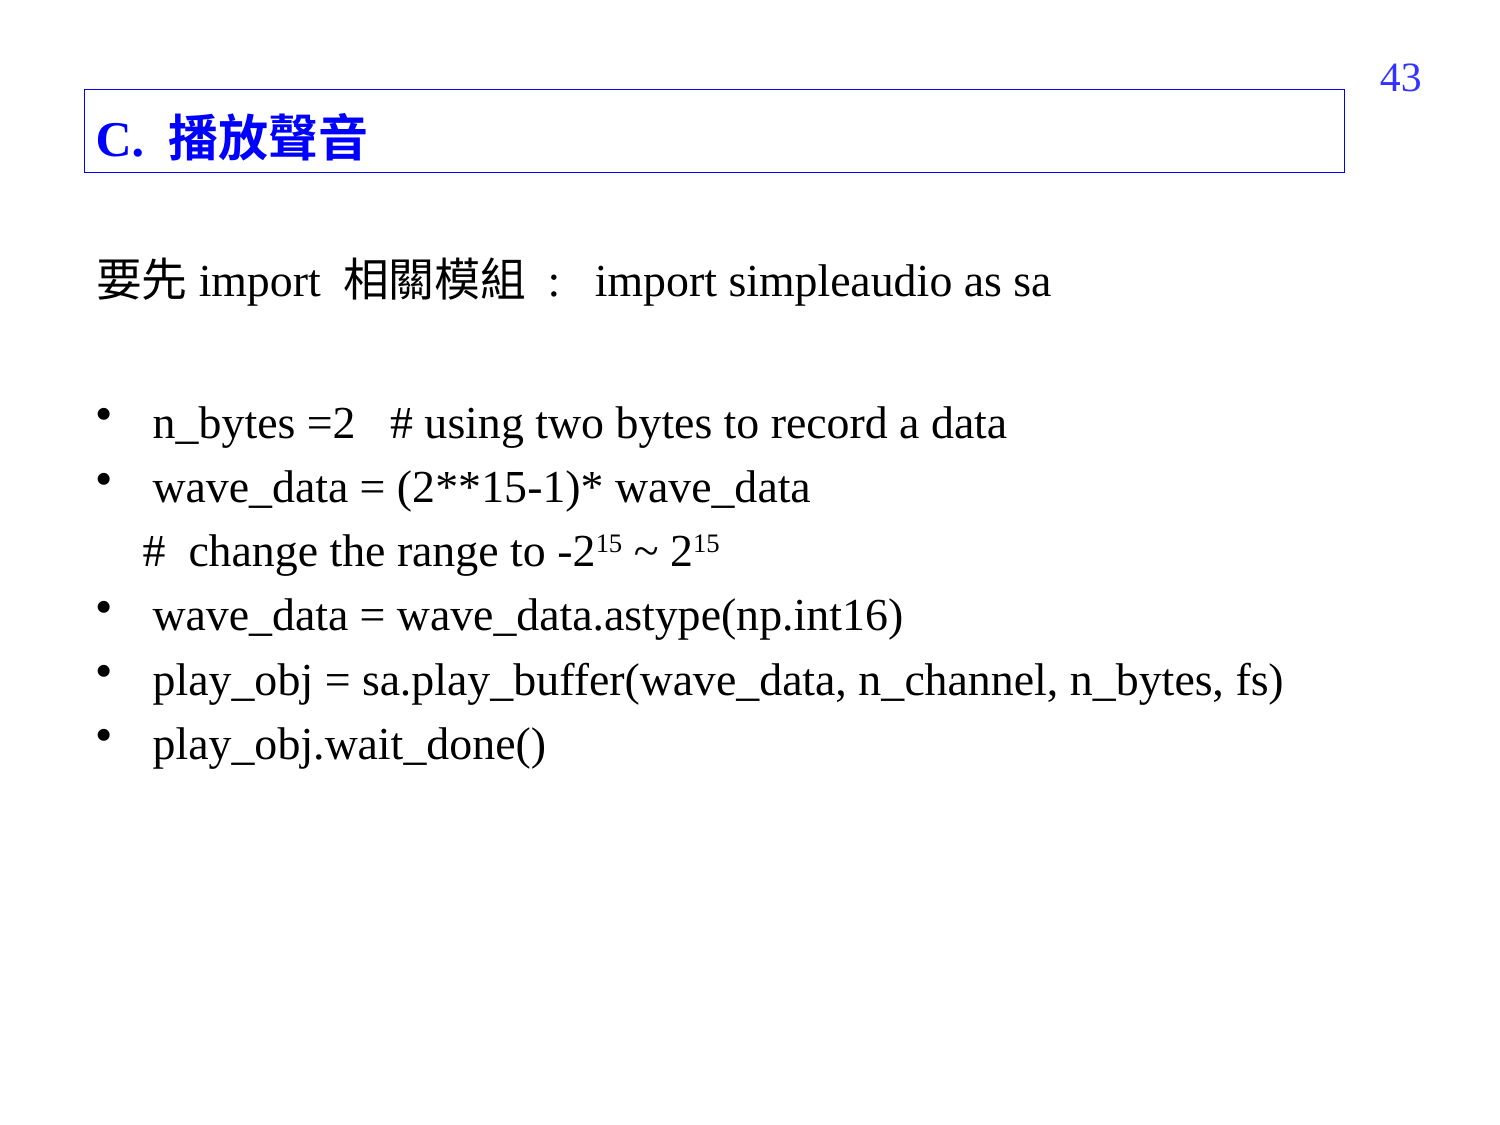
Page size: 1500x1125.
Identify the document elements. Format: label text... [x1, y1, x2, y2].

text_box C. 播放聲音 [84, 89, 1345, 173]
list n_bytes =2 # using two bytes to record a data wave_data = (2**15-1)* wave_data # change the range to -215 ~ 215 wave_data = wave_data.astype(np.int16) play_obj = sa.play_buffer(wave_data, n_channel, n_bytes, fs) play_obj.wait_done() [81, 384, 1376, 781]
text_box 要先import 相關模組 : import simpleaudio as sa [81, 243, 1192, 314]
slide_number 223 [1304, 42, 1437, 122]
